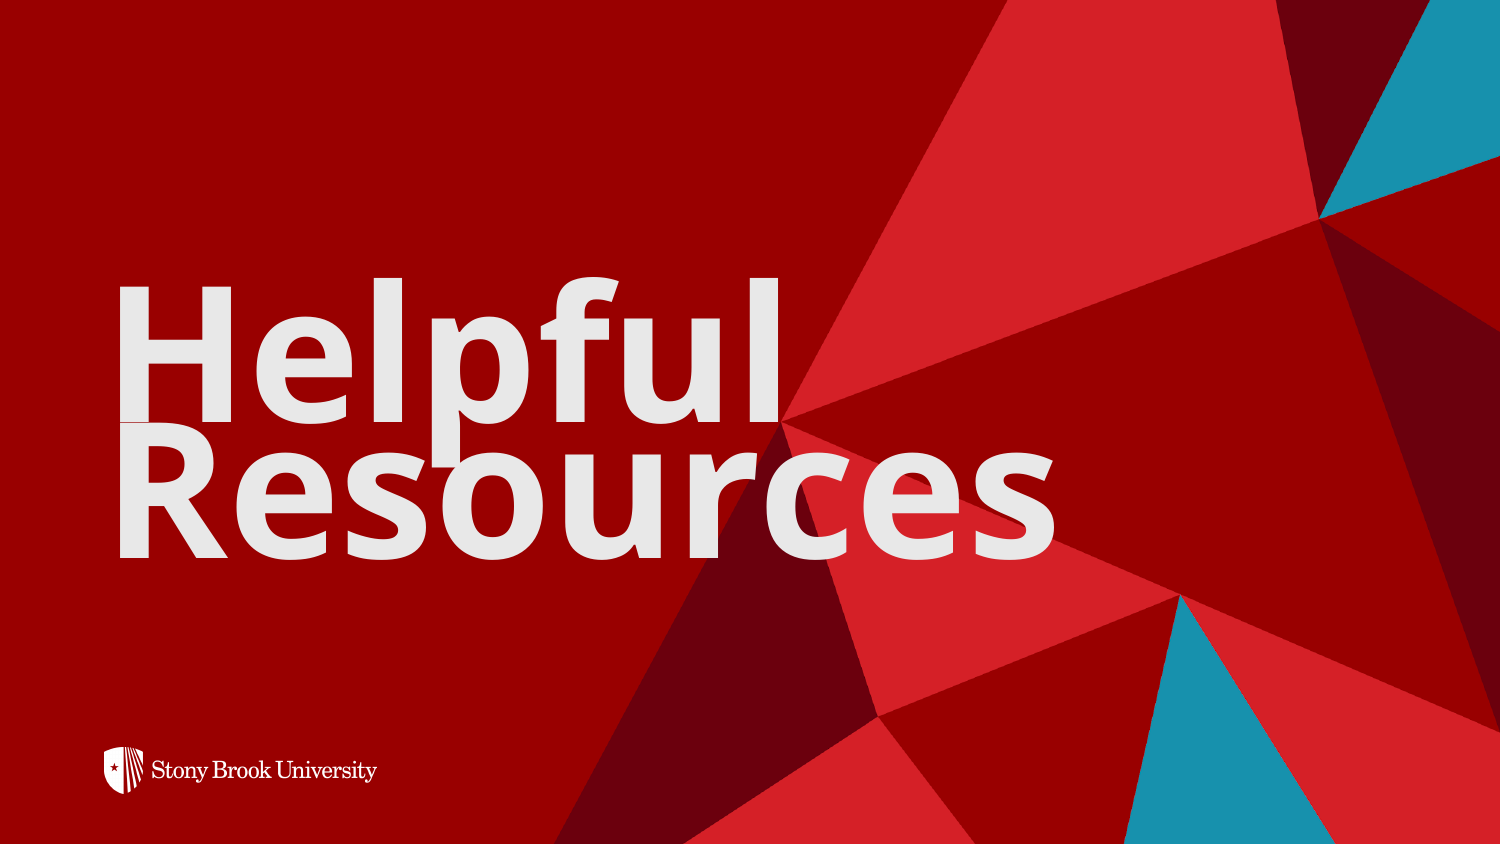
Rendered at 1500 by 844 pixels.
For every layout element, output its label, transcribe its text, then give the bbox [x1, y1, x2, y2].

picture [0, 0, 1500, 844]
title Helpful Resources [103, 292, 1179, 587]
